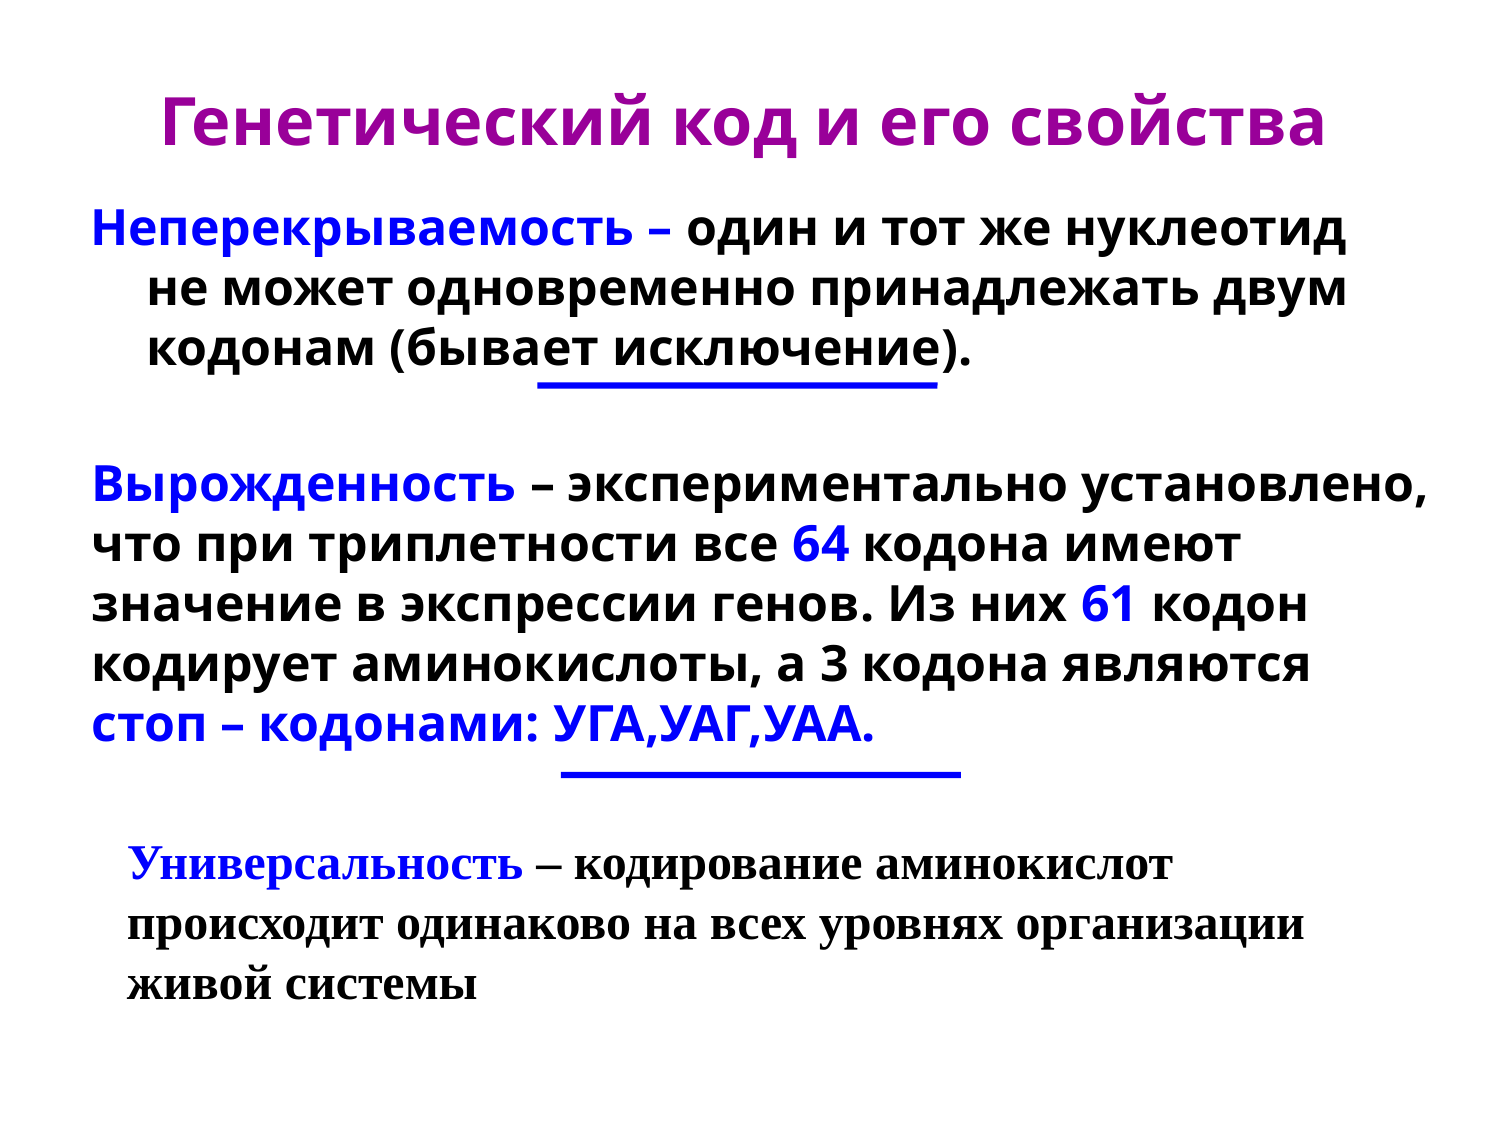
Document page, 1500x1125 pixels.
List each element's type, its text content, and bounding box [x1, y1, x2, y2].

title Генетический код и его свойства [74, 24, 1413, 187]
text_box Универсальность – кодирование аминокислот происходит одинаково на всех уровнях организации живой системы [112, 822, 1412, 1018]
list Неперекрываемость – один и тот же нуклеотид не может одновременно принадлежать двум кодонам (бывает исключение). [74, 187, 1438, 501]
text_box Вырожденность – экспериментально установлено, что при триплетности все 64 кодона имеют значение в экспрессии генов. Из них 61 кодон кодирует аминокислоты, а 3 кодона являются стоп – кодонами: УГА,УАГ,УАА. [76, 444, 1447, 759]
